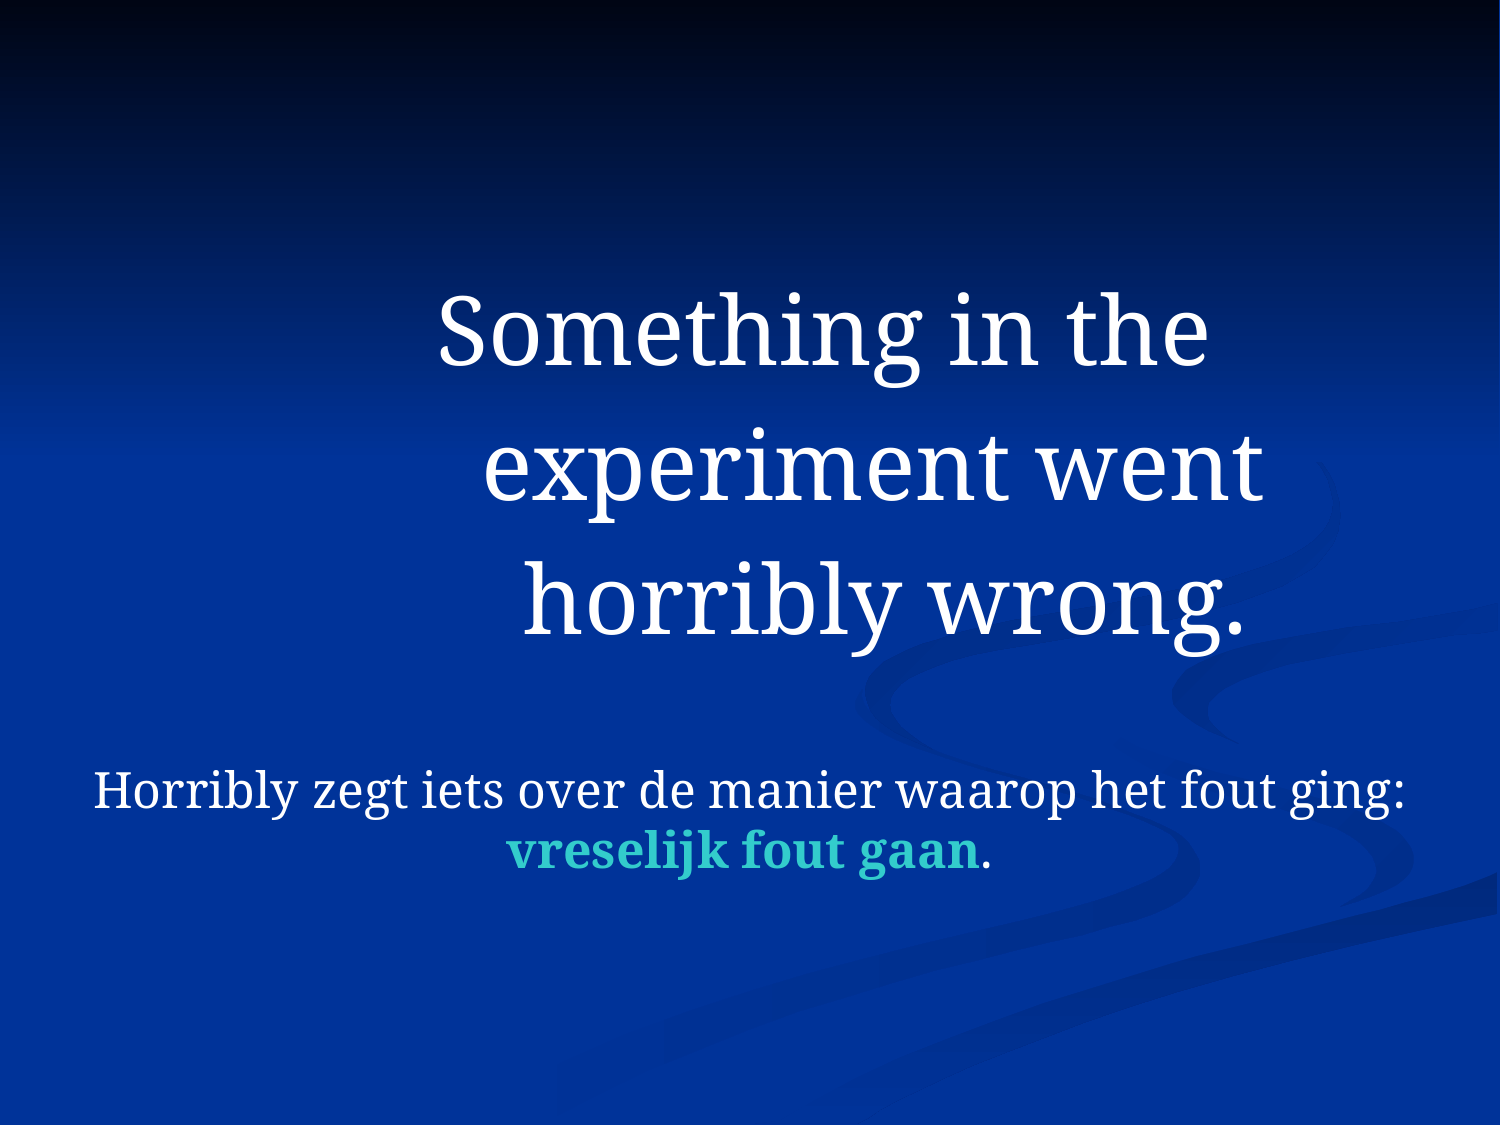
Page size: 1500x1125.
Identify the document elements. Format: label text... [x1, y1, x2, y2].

text_box Horribly zegt iets over de manier waarop het fout ging: vreselijk fout gaan. [74, 751, 1425, 887]
list Something in the experiment went horribly wrong. [75, 262, 1425, 681]
